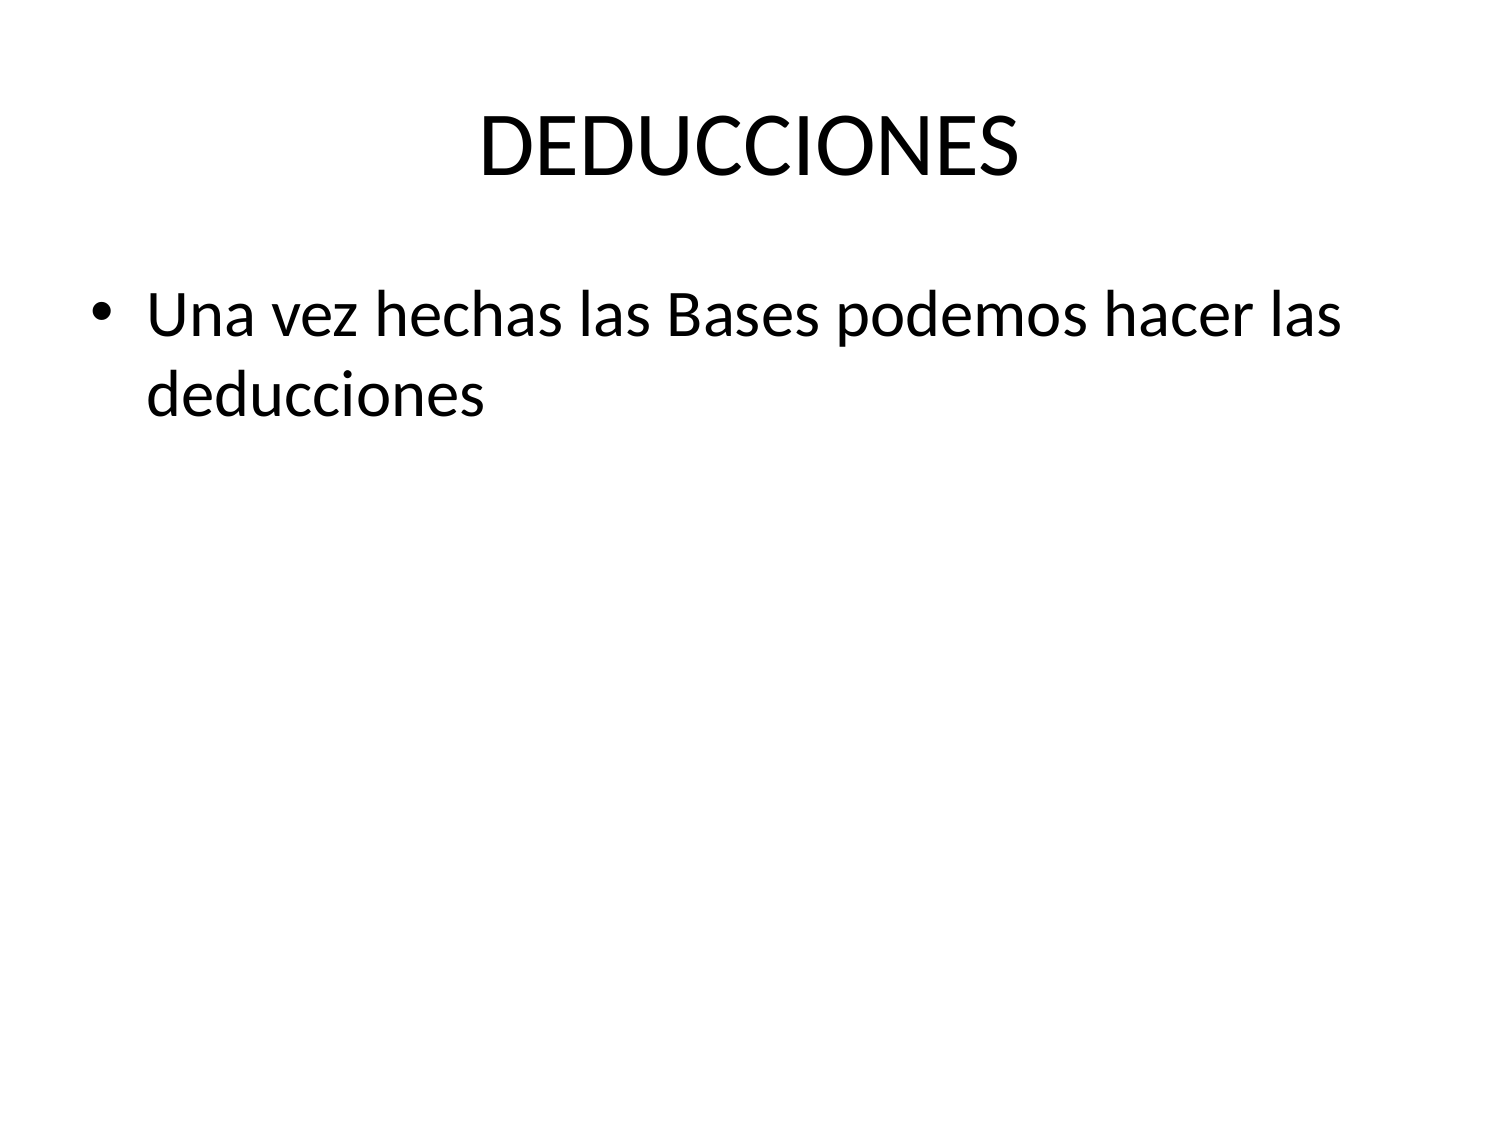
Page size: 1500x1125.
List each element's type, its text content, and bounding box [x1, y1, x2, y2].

list Una vez hechas las Bases podemos hacer las deducciones [75, 262, 1425, 1005]
title DEDUCCIONES [75, 45, 1425, 233]
